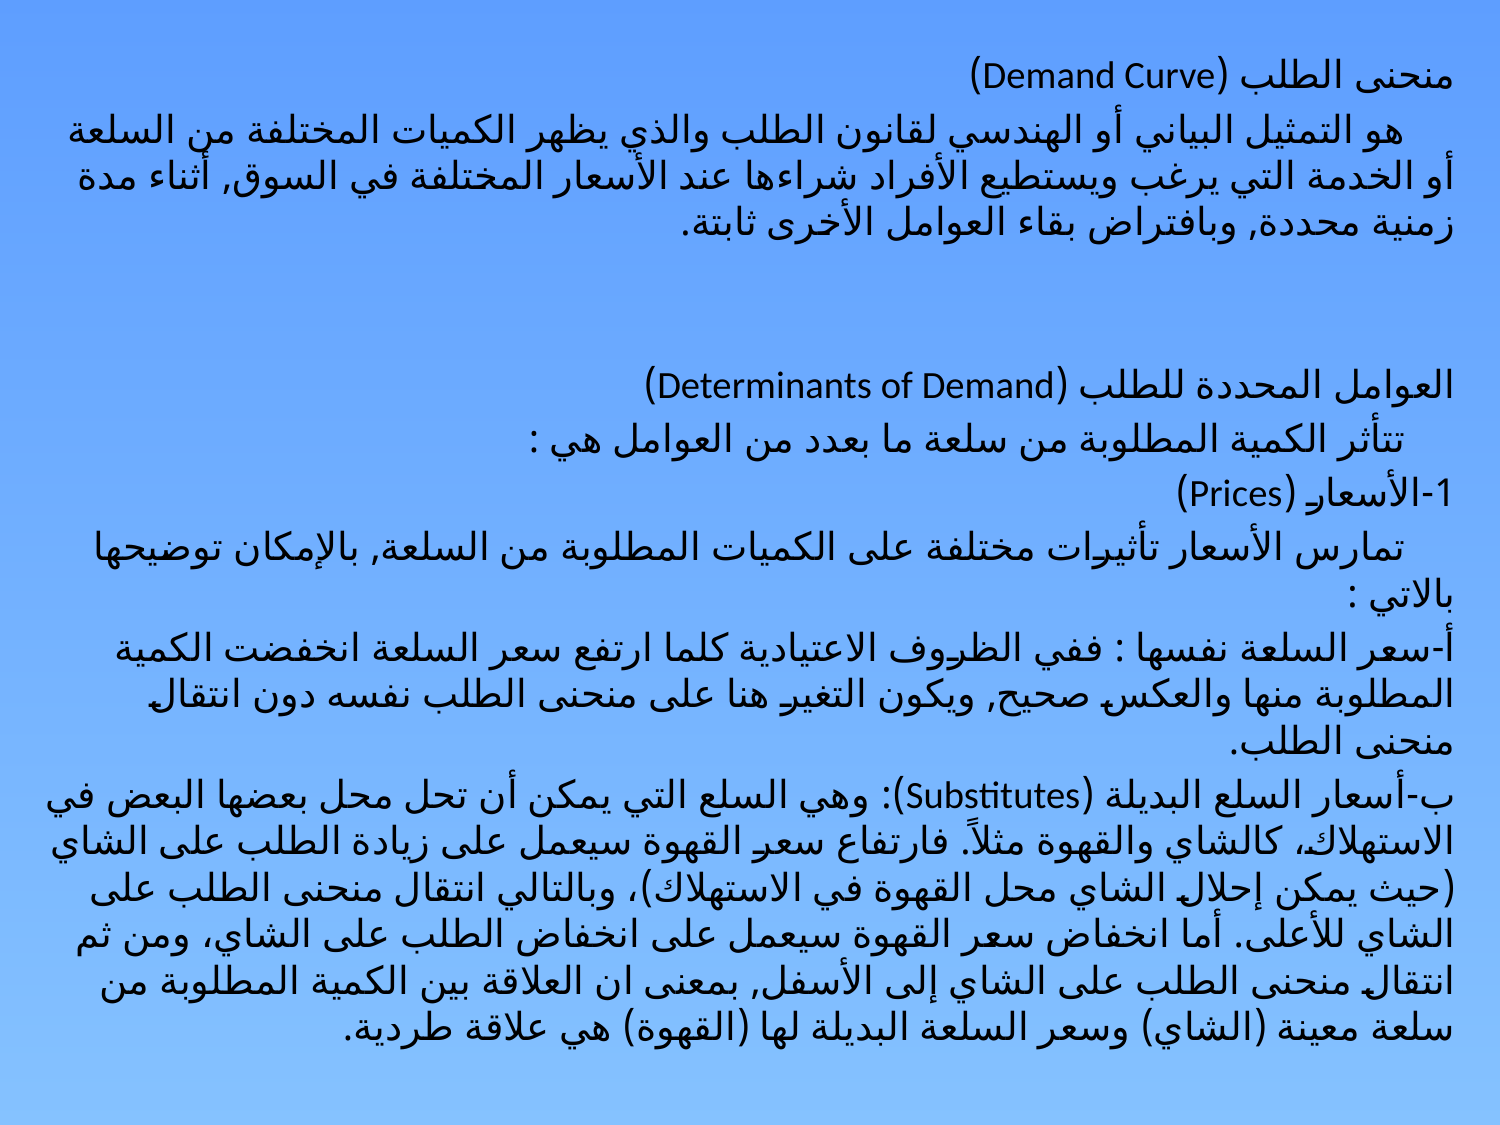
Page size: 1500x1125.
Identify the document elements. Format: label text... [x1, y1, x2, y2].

list منحنى الطلب (Demand Curve) هو التمثيل البياني أو الهندسي لقانون الطلب والذي يظهر الكميات المختلفة من السلعة أو الخدمة التي يرغب ويستطيع الأفراد شراءها عند الأسعار المختلفة في السوق, أثناء مدة زمنية محددة, وبافتراض بقاء العوامل الأخرى ثابتة. العوامل المحددة للطلب (Determinants of Demand) تتأثر الكمية المطلوبة من سلعة ما بعدد من العوامل هي : 1- الأسعار (Prices) تمارس الأسعار تأثيرات مختلفة على الكميات المطلوبة من السلعة, بالإمكان توضيحها بالاتي : أ‌- سعر السلعة نفسها : ففي الظروف الاعتيادية كلما ارتفع سعر السلعة انخفضت الكمية المطلوبة منها والعكس صحيح, ويكون التغير هنا على منحنى الطلب نفسه دون انتقال منحنى الطلب. ب‌- أسعار السلع البديلة (Substitutes): وهي السلع التي يمكن أن تحل محل بعضها البعض في الاستهلاك، كالشاي والقهوة مثلاً. فارتفاع سعر القهوة سيعمل على زيادة الطلب على الشاي (حيث يمكن إحلال الشاي محل القهوة في الاستهلاك)، وبالتالي انتقال منحنى الطلب على الشاي للأعلى. أما انخفاض سعر القهوة سيعمل على انخفاض الطلب على الشاي، ومن ثم انتقال منحنى الطلب على الشاي إلى الأسفل, بمعنى ان العلاقة بين الكمية المطلوبة من سلعة معينة (الشاي) وسعر السلعة البديلة لها (القهوة) هي علاقة طردية. [29, 42, 1471, 1106]
